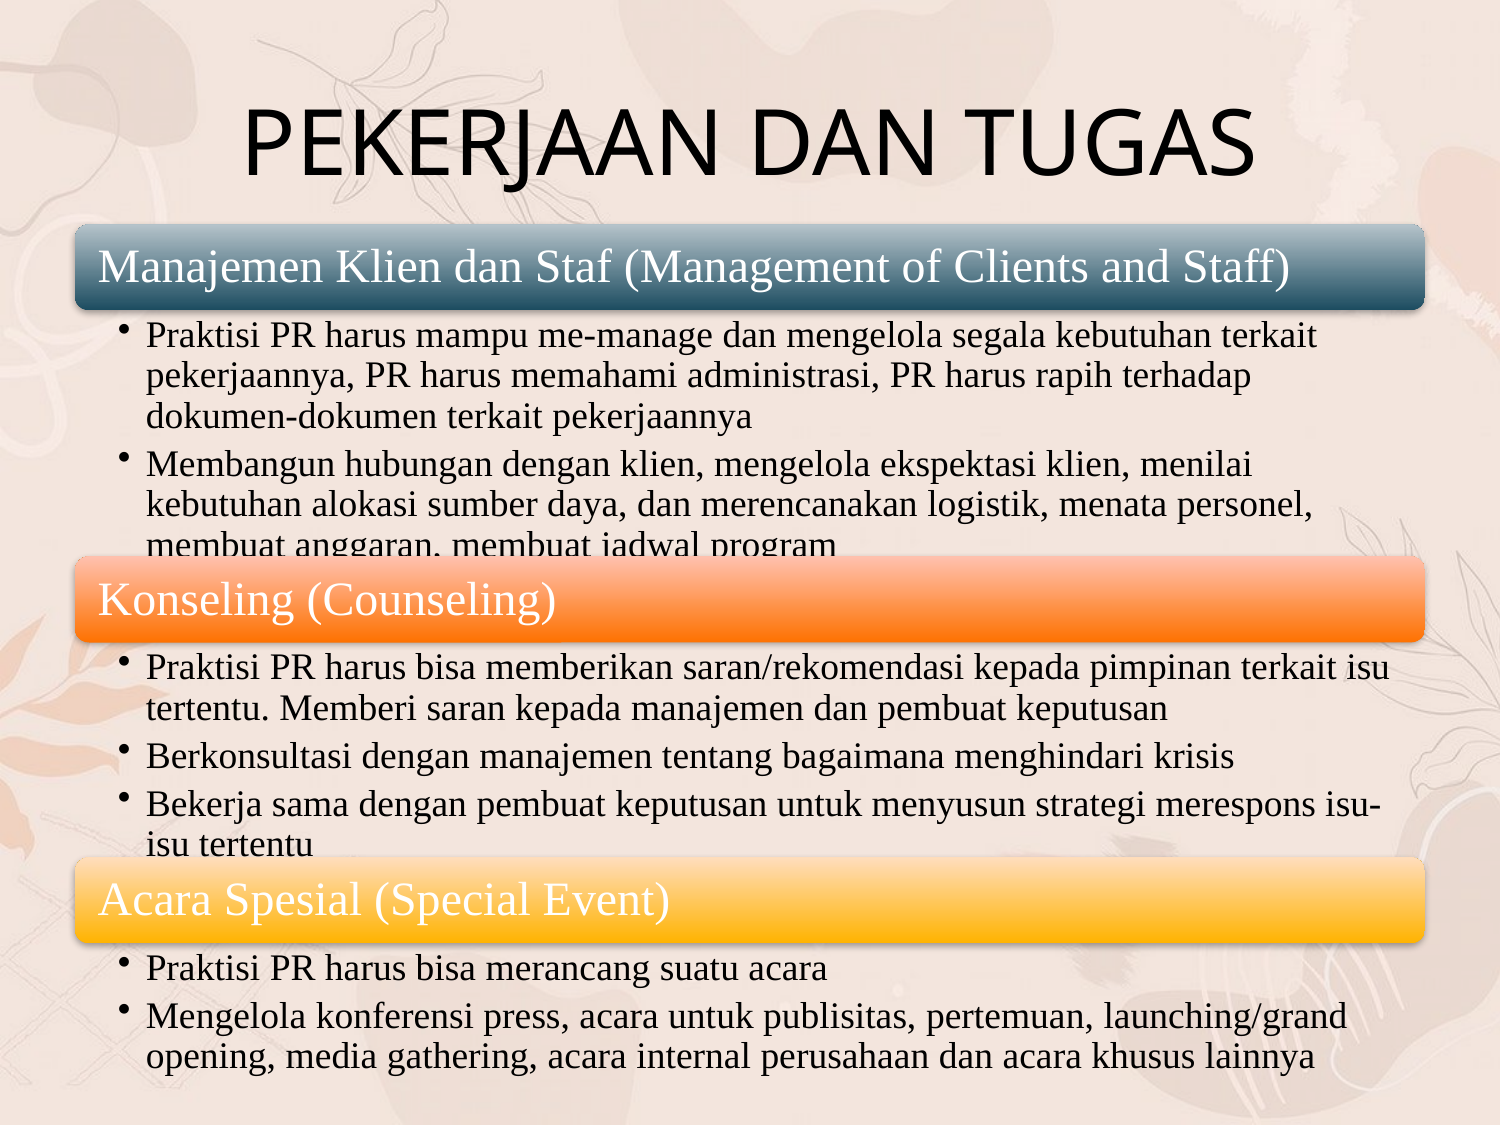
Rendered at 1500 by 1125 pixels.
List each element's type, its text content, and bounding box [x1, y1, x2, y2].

title PEKERJAAN DAN TUGAS [75, 45, 1425, 201]
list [74, 201, 1426, 1099]
